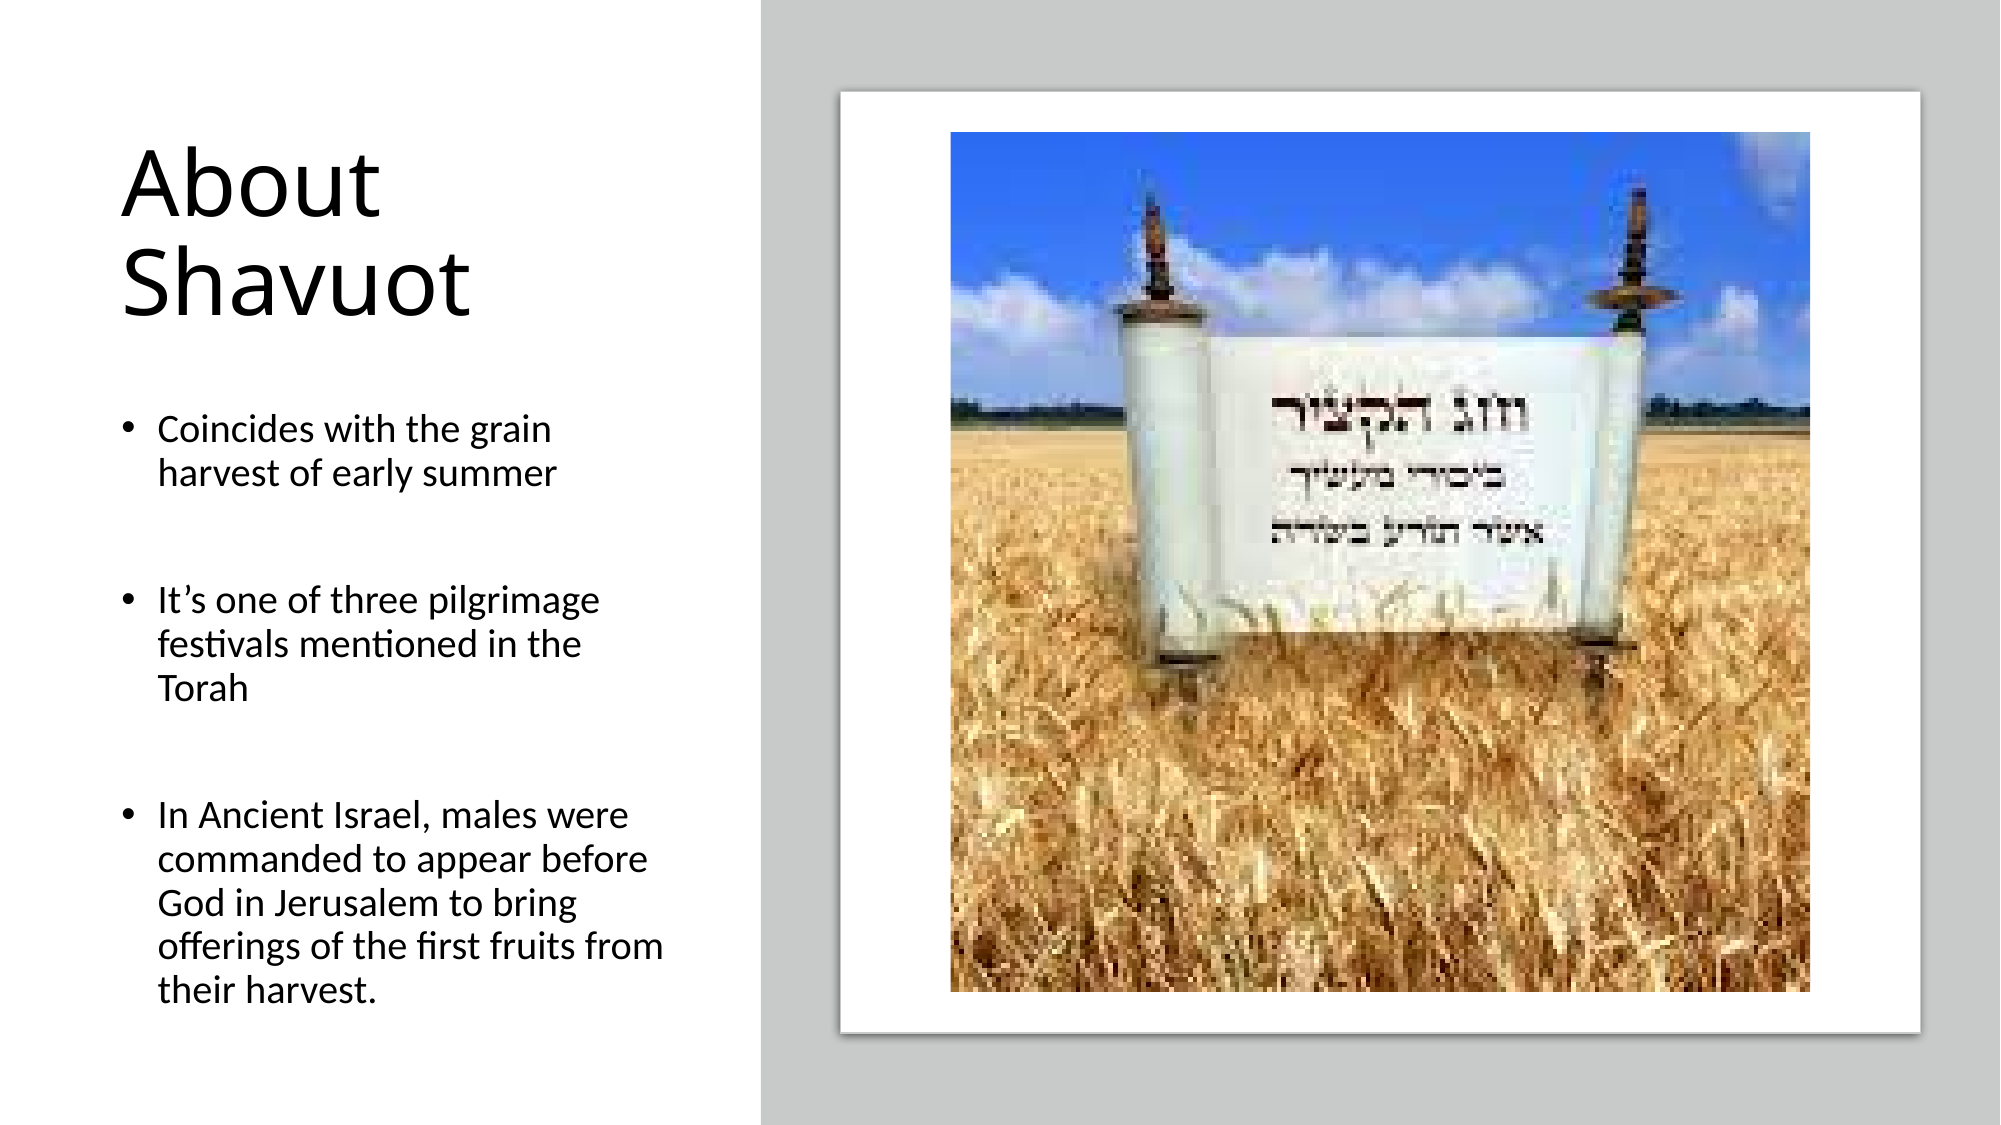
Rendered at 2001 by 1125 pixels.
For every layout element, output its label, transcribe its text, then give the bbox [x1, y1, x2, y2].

list Coincides with the grain harvest of early summer It’s one of three pilgrimage festivals mentioned in the Torah In Ancient Israel, males were commanded to appear before God in Jerusalem to bring offerings of the first fruits from their harvest. [106, 399, 682, 1021]
picture [950, 132, 1811, 992]
text_box [760, 0, 2000, 1125]
title About Shavuot [106, 103, 682, 370]
text_box [839, 90, 1922, 1034]
